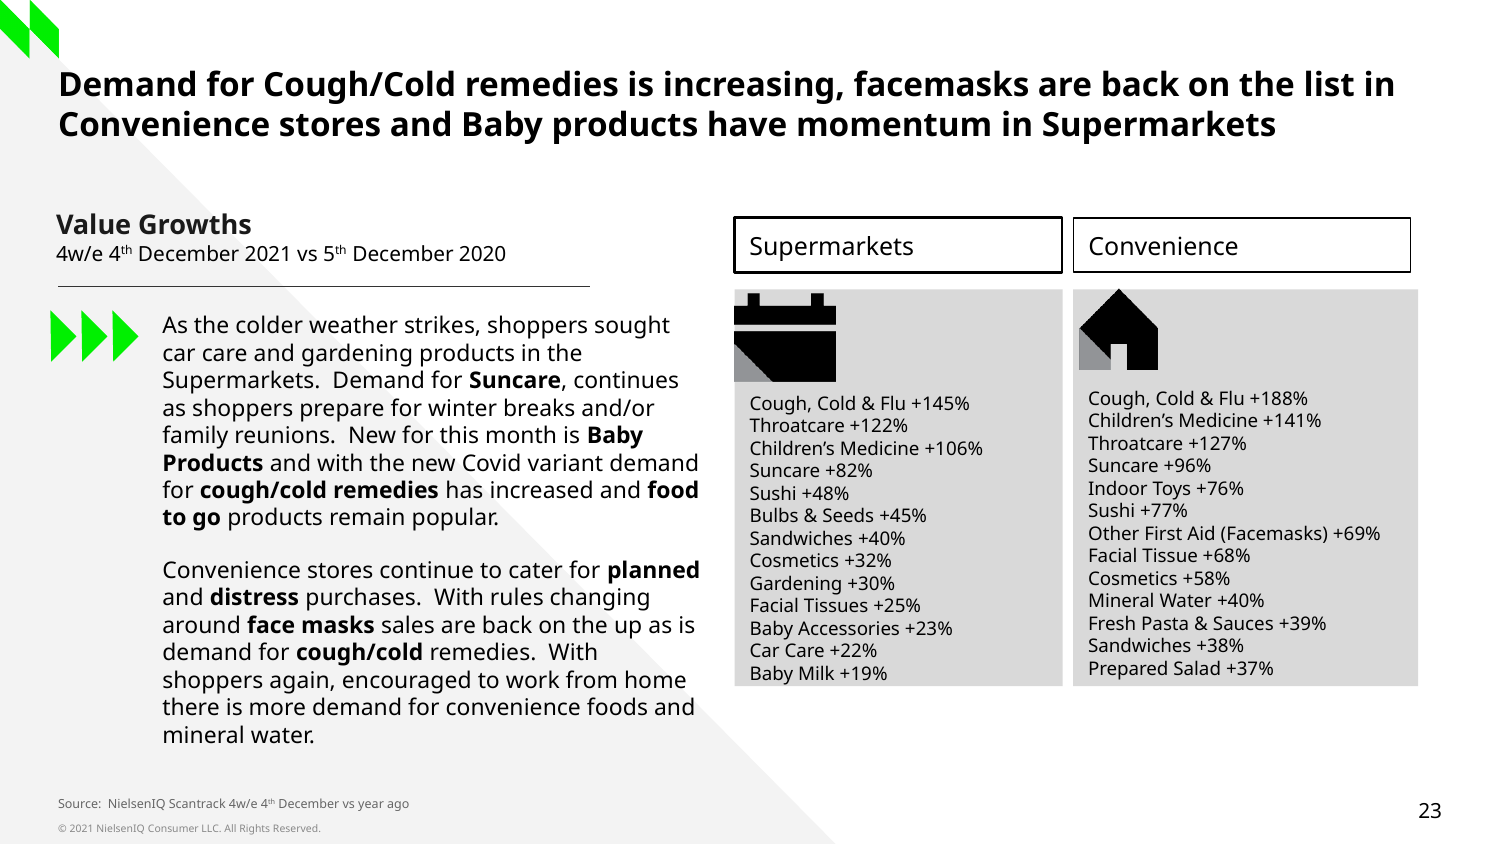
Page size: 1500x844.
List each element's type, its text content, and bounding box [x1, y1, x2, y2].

picture [1078, 287, 1158, 370]
text_box Cough, Cold & Flu +145% Throatcare +122% Children’s Medicine +106% Suncare +82% Sushi +48% Bulbs & Seeds +45% Sandwiches +40% Cosmetics +32% Gardening +30% Facial Tissues +25% Baby Accessories +23% Car Care +22% Baby Milk +19% [734, 289, 1063, 687]
text_box As the colder weather strikes, shoppers sought car care and gardening products in the Supermarkets. Demand for Suncare, continues as shoppers prepare for winter breaks and/or family reunions. New for this month is Baby Products and with the new Covid variant demand for cough/cold remedies has increased and food to go products remain popular. Convenience stores continue to cater for planned and distress purchases. With rules changing around face masks sales are back on the up as is demand for cough/cold remedies. With shoppers again, encouraged to work from home there is more demand for convenience foods and mineral water. [162, 310, 704, 796]
subtitle Source: NielsenIQ Scantrack 4w/e 4th December vs year ago [58, 799, 1397, 823]
title Demand for Cough/Cold remedies is increasing, facemasks are back on the list in Convenience stores and Baby products have momentum in Supermarkets [58, 48, 1478, 140]
text_box Supermarkets [734, 217, 1062, 273]
picture [734, 286, 837, 389]
picture [0, 0, 59, 59]
text_box Value Growths 4w/e 4th December 2021 vs 5th December 2020 [56, 200, 681, 273]
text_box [24, 310, 140, 362]
text_box Cough, Cold & Flu +188% Children’s Medicine +141% Throatcare +127% Suncare +96% Indoor Toys +76% Sushi +77% Other First Aid (Facemasks) +69% Facial Tissue +68% Cosmetics +58% Mineral Water +40% Fresh Pasta & Sauces +39% Sandwiches +38% Prepared Salad +37% [1073, 289, 1419, 687]
text_box Convenience [1073, 217, 1411, 273]
